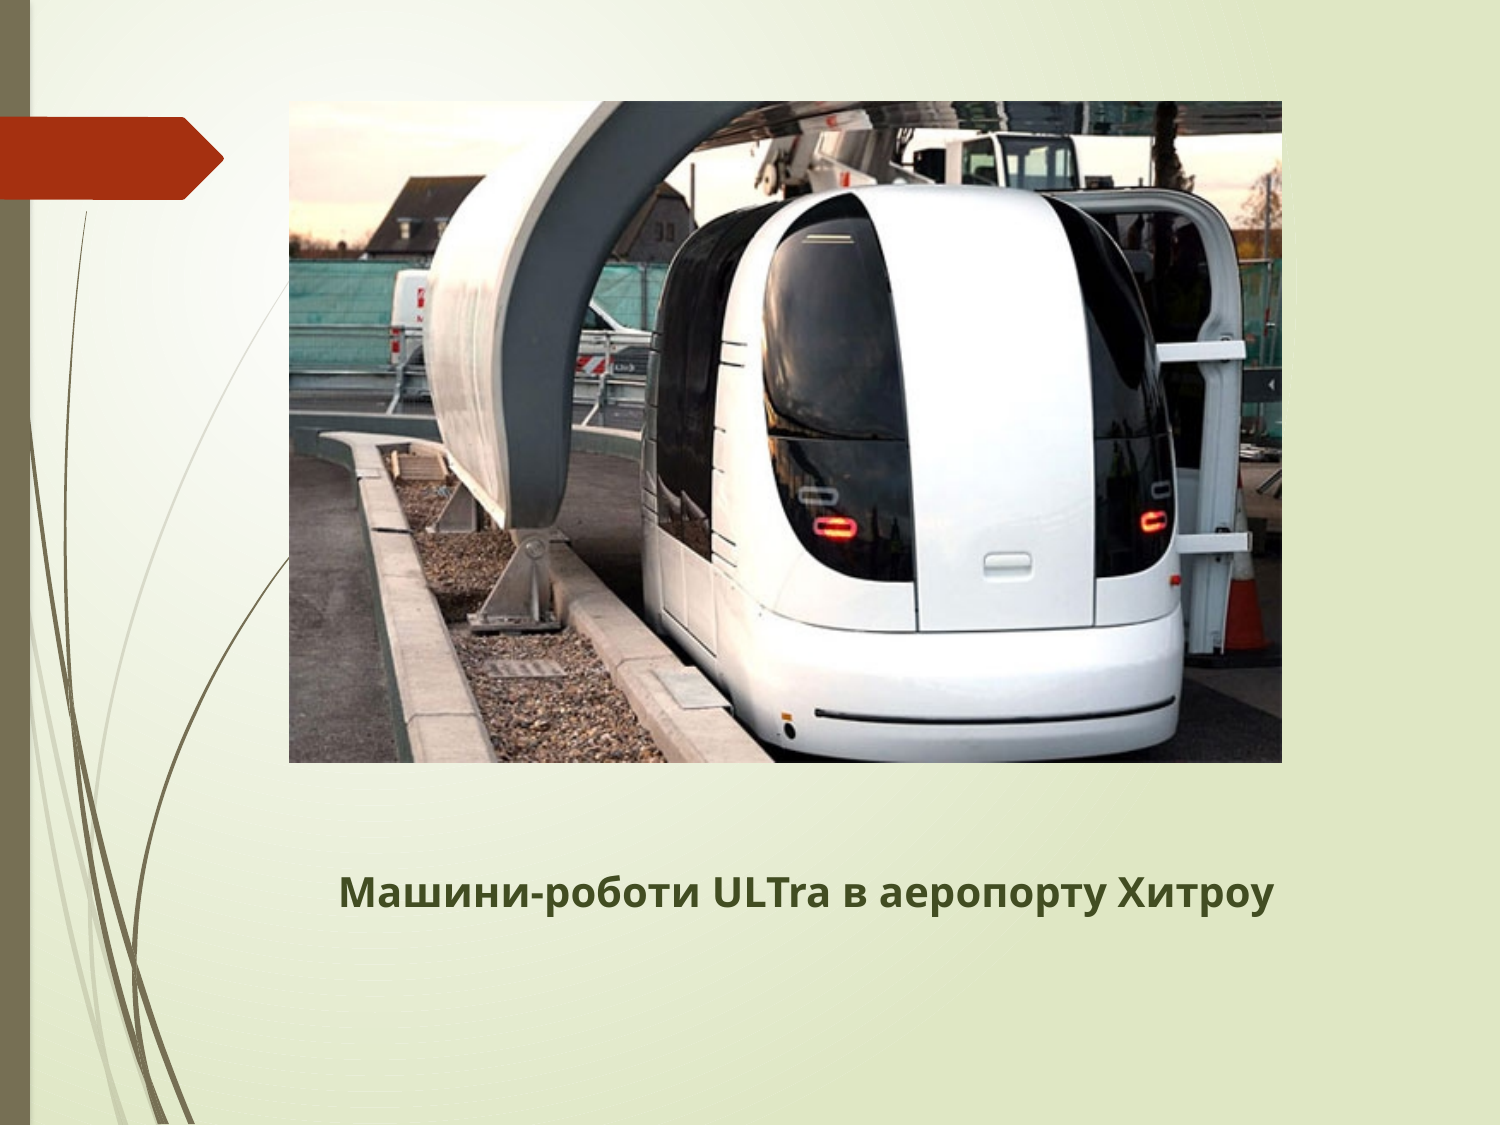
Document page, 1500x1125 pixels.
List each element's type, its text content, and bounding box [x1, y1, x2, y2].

picture [288, 101, 1282, 763]
title Машини-роботи ULTra в аеропорту Хитроу [265, 857, 1347, 1068]
